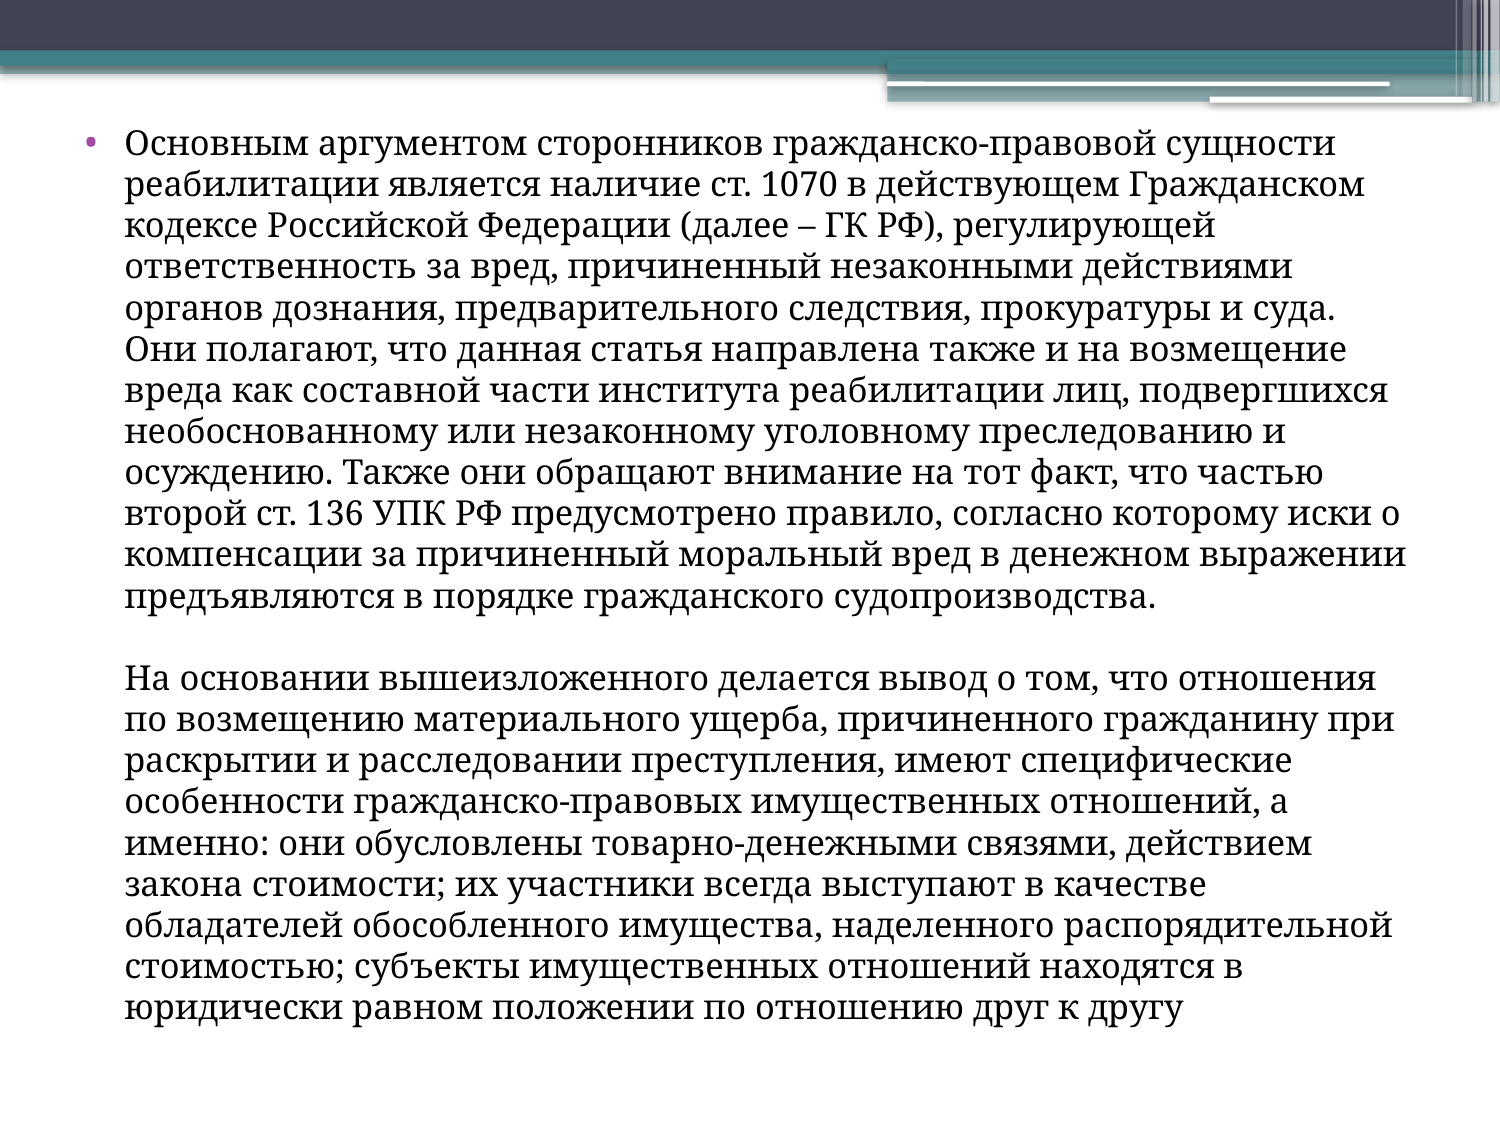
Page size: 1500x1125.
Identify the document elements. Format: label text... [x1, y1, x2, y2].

list Основным аргументом сторонников гражданско-правовой сущности реабилитации является наличие ст. 1070 в действующем Гражданском кодексе Российской Федерации (далее – ГК РФ), регулирующей ответственность за вред, причиненный незаконными действиями органов дознания, предварительного следствия, прокуратуры и суда. Они полагают, что данная статья направлена также и на возмещение вреда как составной части института реабилитации лиц, подвергшихся необоснованному или незаконному уголовному преследованию и осуждению. Также они обращают внимание на тот факт, что частью второй ст. 136 УПК РФ предусмотрено правило, согласно которому иски о компенсации за причиненный моральный вред в денежном выражении предъявляются в порядке гражданского судопроизводства. На основании вышеизложенного делается вывод о том, что отношения по возмещению материального ущерба, причиненного гражданину при раскрытии и расследовании преступления, имеют специфические особенности гражданско-правовых имущественных отношений, а именно: они обусловлены товарно-денежными связями, действием закона стоимости; их участники всегда выступают в качестве обладателей обособленного имущества, наделенного распорядительной стоимостью; субъекты имущественных отношений находятся в юридически равном положении по отношению друг к другу [53, 113, 1425, 1079]
